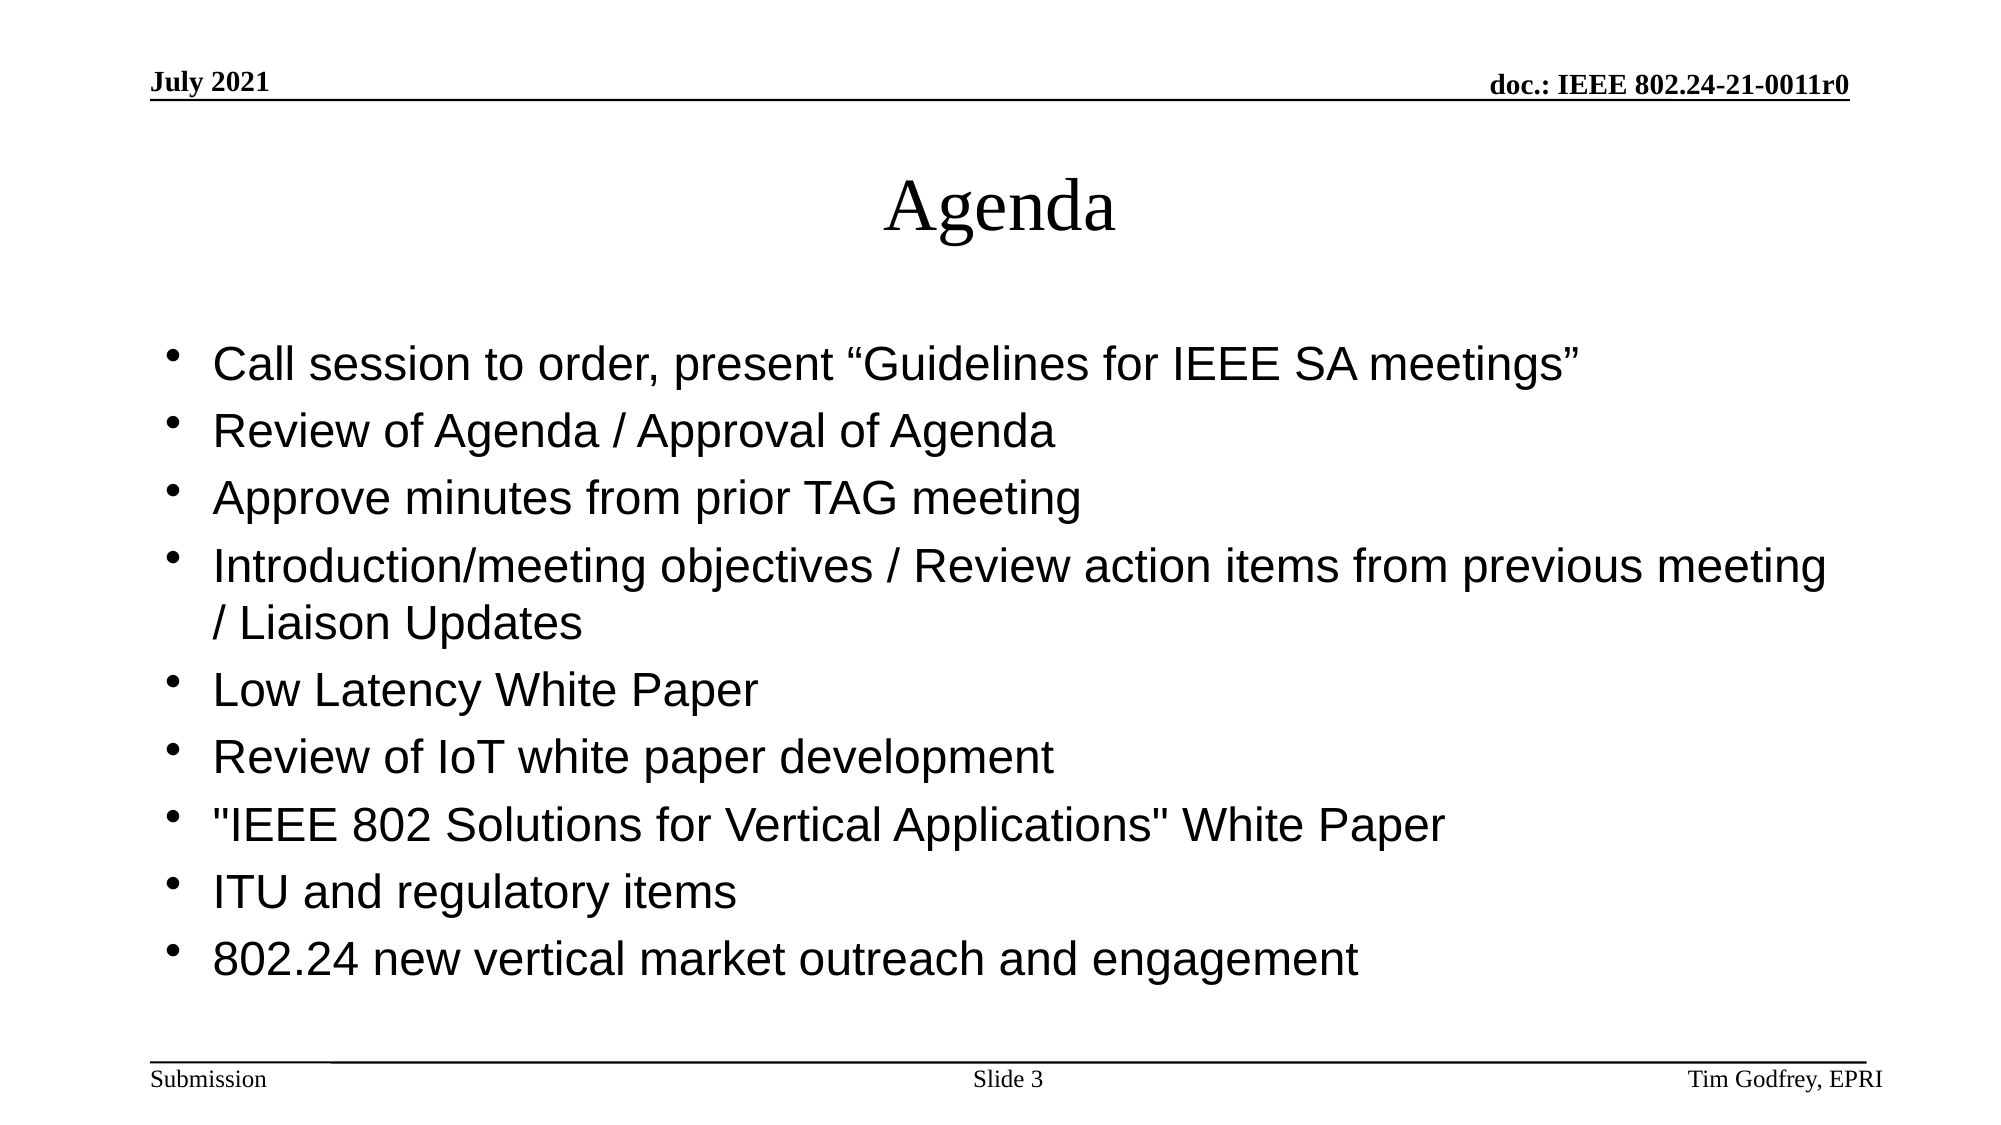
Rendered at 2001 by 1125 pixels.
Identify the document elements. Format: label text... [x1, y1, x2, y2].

list Call session to order, present “Guidelines for IEEE SA meetings” Review of Agenda / Approval of Agenda Approve minutes from prior TAG meeting Introduction/meeting objectives / Review action items from previous meeting / Liaison Updates Low Latency White Paper Review of IoT white paper development "IEEE 802 Solutions for Vertical Applications" White Paper ITU and regulatory items 802.24 new vertical market outreach and engagement [150, 324, 1850, 1000]
slide_number Slide 3 [937, 1062, 1079, 1108]
title Agenda [150, 112, 1850, 288]
footer Tim Godfrey, EPRI [1200, 1062, 1884, 1108]
